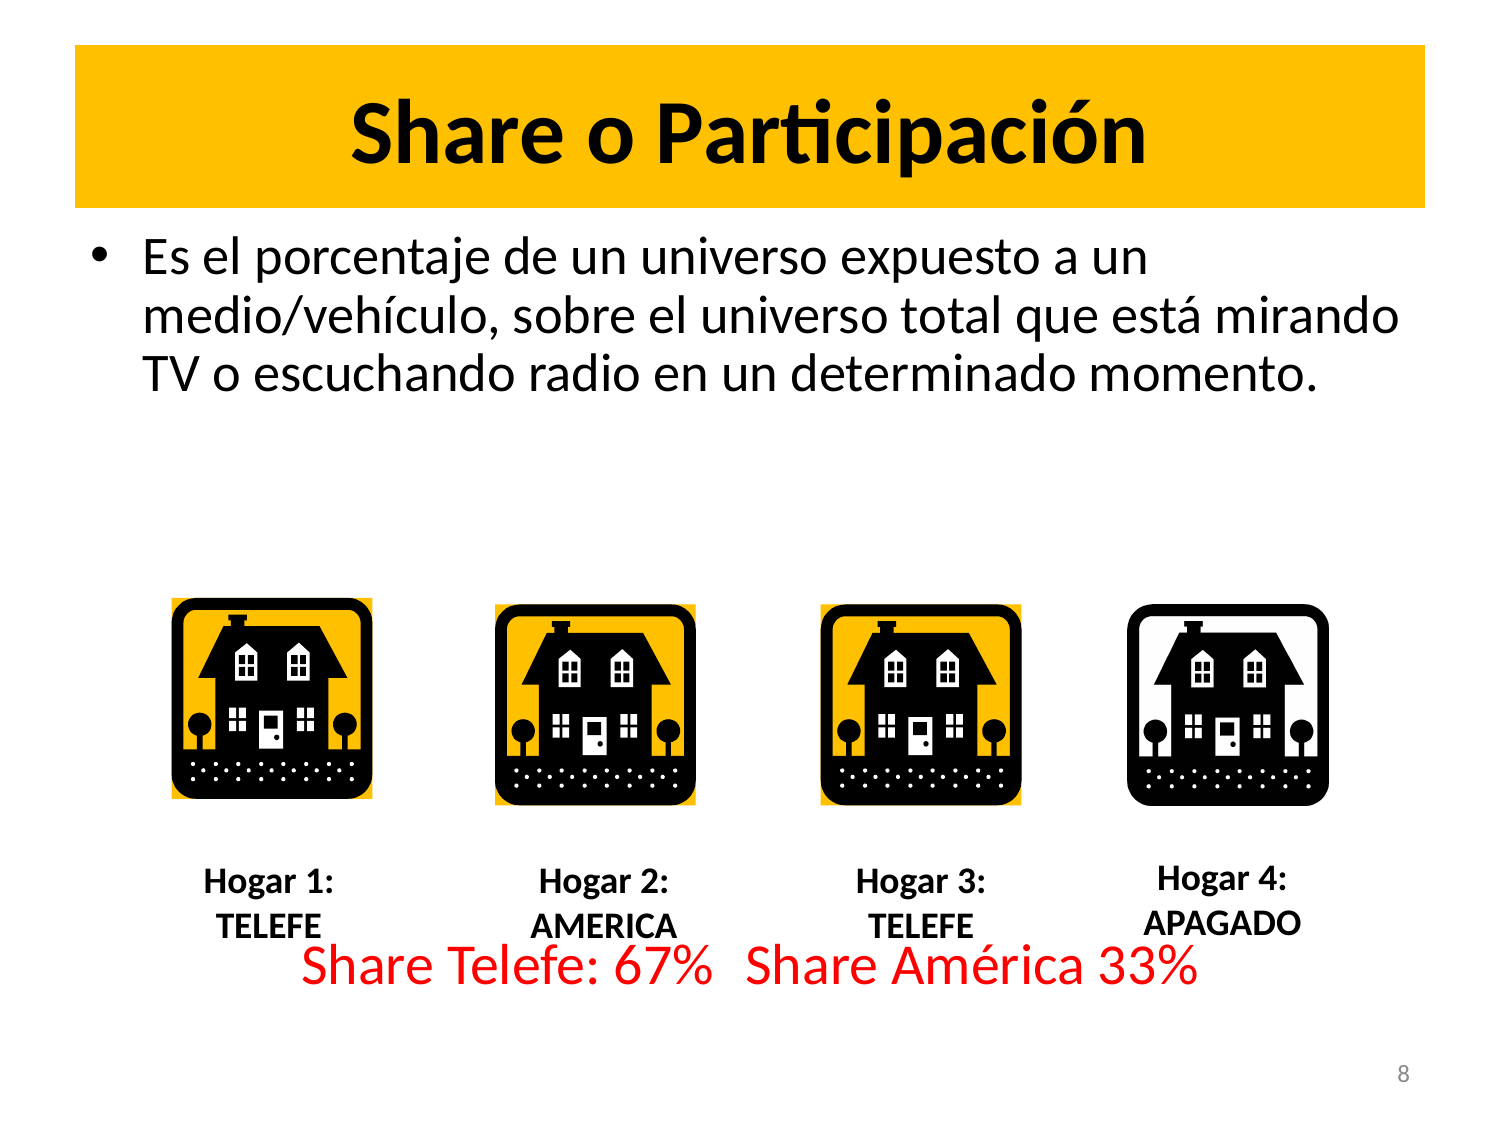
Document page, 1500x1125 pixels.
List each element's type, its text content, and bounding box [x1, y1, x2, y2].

text_box Hogar 1: TELEFE [188, 848, 350, 954]
text_box 8 [1074, 1042, 1425, 1103]
title Share o Participación [75, 45, 1425, 208]
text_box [171, 597, 373, 800]
list Es el porcentaje de un universo expuesto a un medio/vehículo, sobre el universo total que está mirando TV o escuchando radio en un determinado momento. Share Telefe: 67% Share América 33% [75, 220, 1425, 1059]
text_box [494, 604, 696, 806]
picture [1127, 604, 1330, 806]
text_box Hogar 3: TELEFE [838, 848, 1004, 954]
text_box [820, 604, 1022, 806]
text_box Hogar 2: AMERICA [514, 848, 694, 954]
text_box Hogar 4: APAGADO [1122, 845, 1324, 951]
